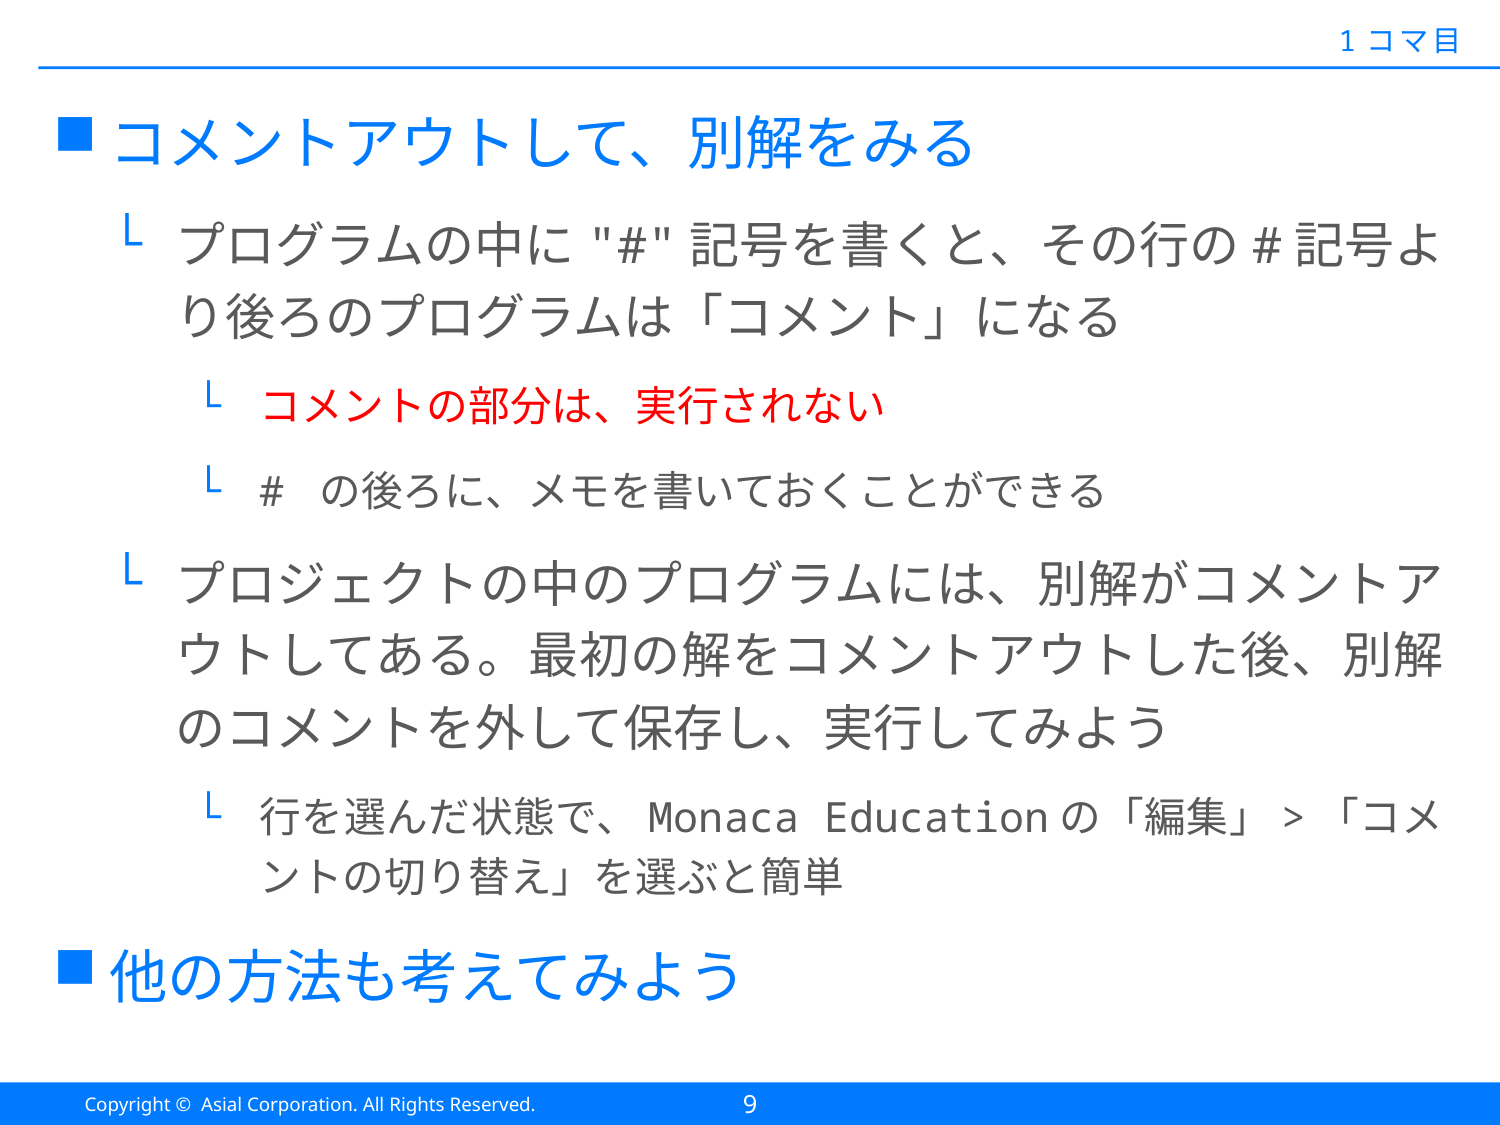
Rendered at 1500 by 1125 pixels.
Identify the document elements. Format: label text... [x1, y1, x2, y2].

slide_number 9 [581, 1075, 919, 1125]
list コメントアウトして、別解をみる プログラムの中に"#"記号を書くと、その行の#記号より後ろのプログラムは「コメント」になる コメントの部分は、実行されない # の後ろに、メモを書いておくことができる プロジェクトの中のプログラムには、別解がコメントアウトしてある。最初の解をコメントアウトした後、別解のコメントを外して保存し、実行してみよう 行を選んだ状態で、Monaca Educationの「編集」>「コメントの切り替え」を選ぶと簡単 他の方法も考えてみよう [38, 84, 1459, 988]
list 1コマ目 [702, 7, 1477, 72]
